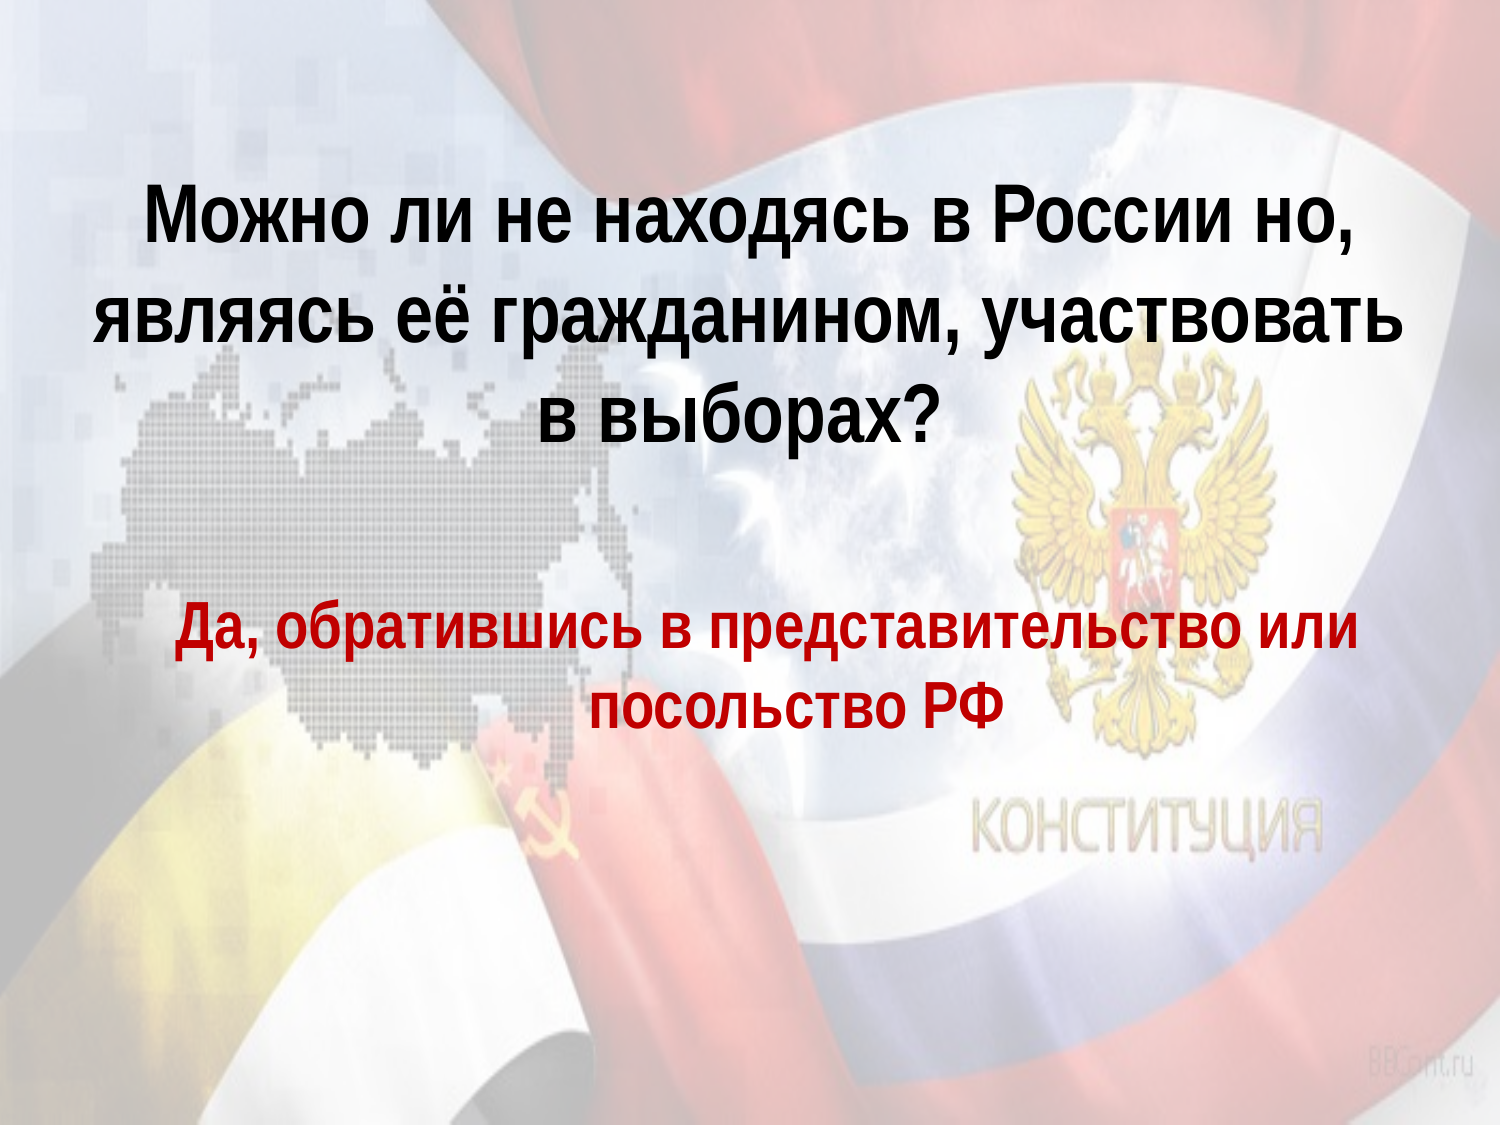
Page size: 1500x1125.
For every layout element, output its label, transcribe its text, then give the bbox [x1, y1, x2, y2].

list Да, обратившись в представительство или посольство РФ [93, 574, 1444, 841]
title Можно ли не находясь в России но, являясь её гражданином, участвовать в выборах? [75, 45, 1425, 575]
